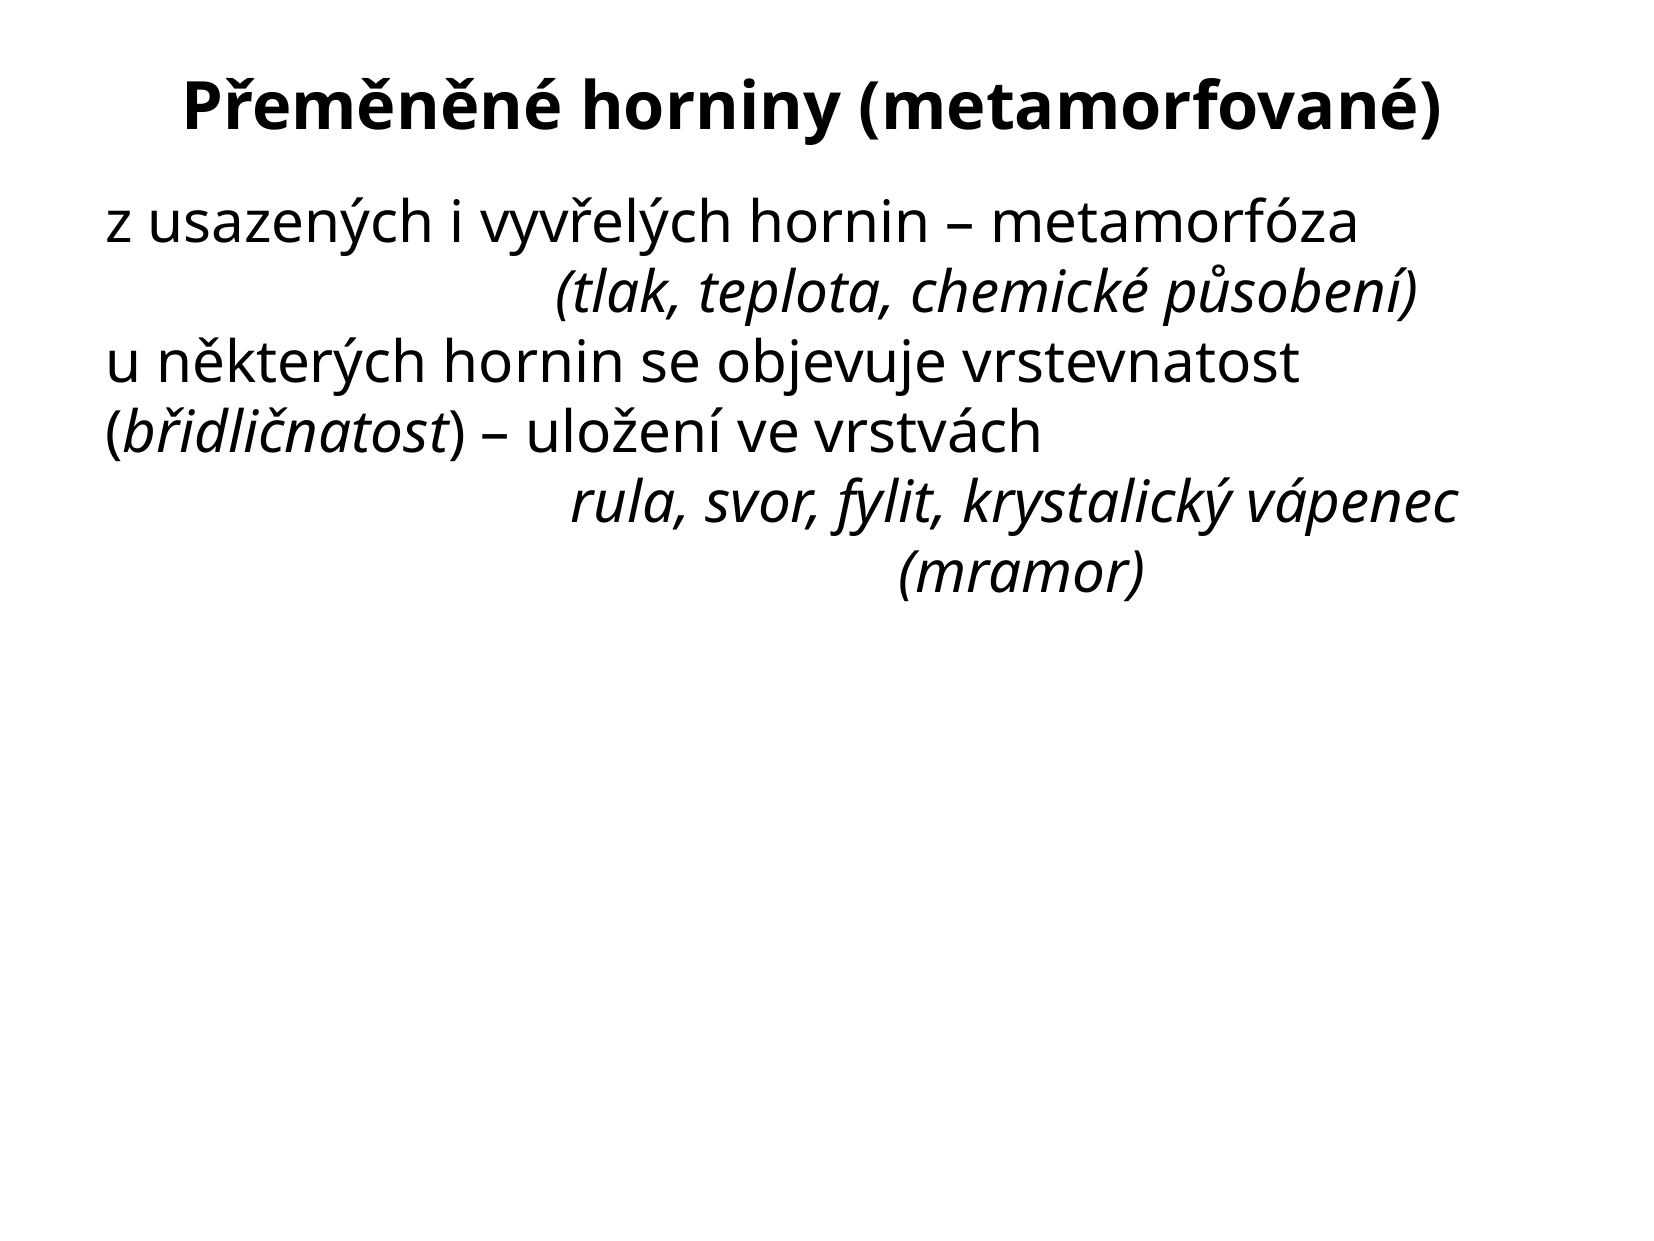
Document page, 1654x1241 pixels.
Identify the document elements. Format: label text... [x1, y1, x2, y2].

text_box z usazených i vyvřelých hornin – metamorfóza (tlak, teplota, chemické působení) u některých hornin se objevuje vrstevnatost (břidličnatost) – uložení ve vrstvách rula, svor, fylit, krystalický vápenec (mramor) [90, 177, 1475, 682]
text_box Přeměněné horniny (metamorfované) [166, 55, 1458, 151]
